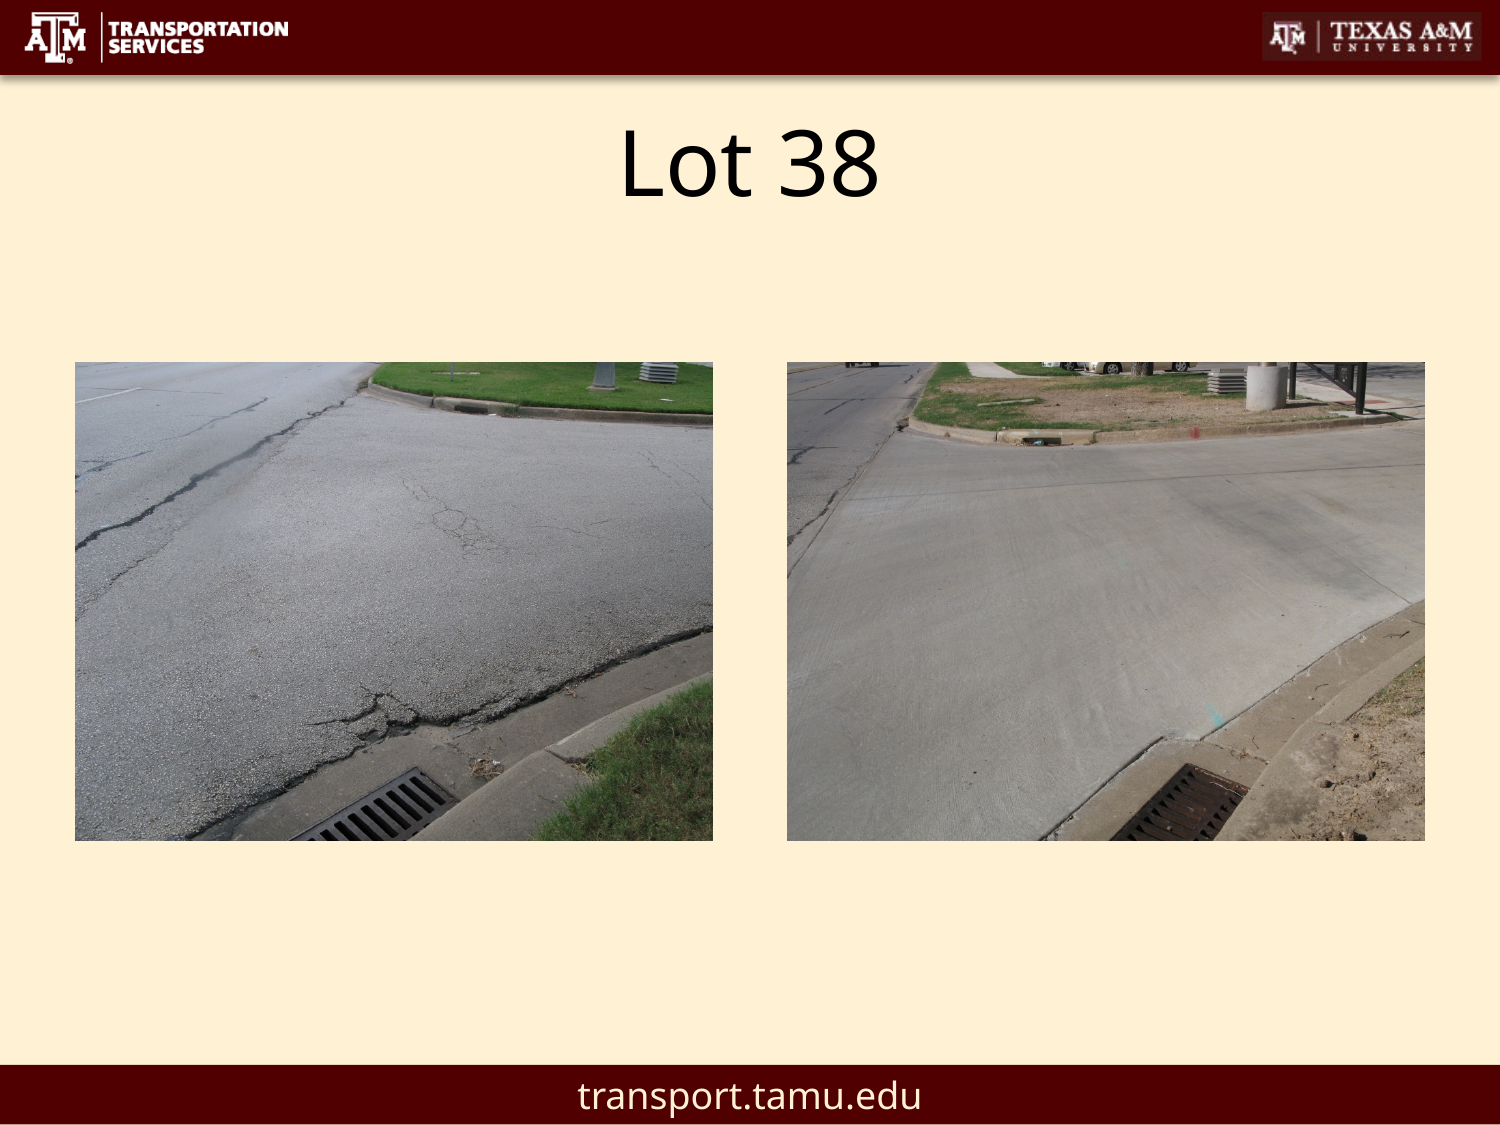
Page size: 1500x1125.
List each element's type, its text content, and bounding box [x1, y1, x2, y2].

picture [1262, 12, 1482, 61]
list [74, 362, 713, 841]
picture [787, 362, 1426, 841]
title Lot 38 [75, 87, 1425, 233]
picture [24, 12, 288, 64]
